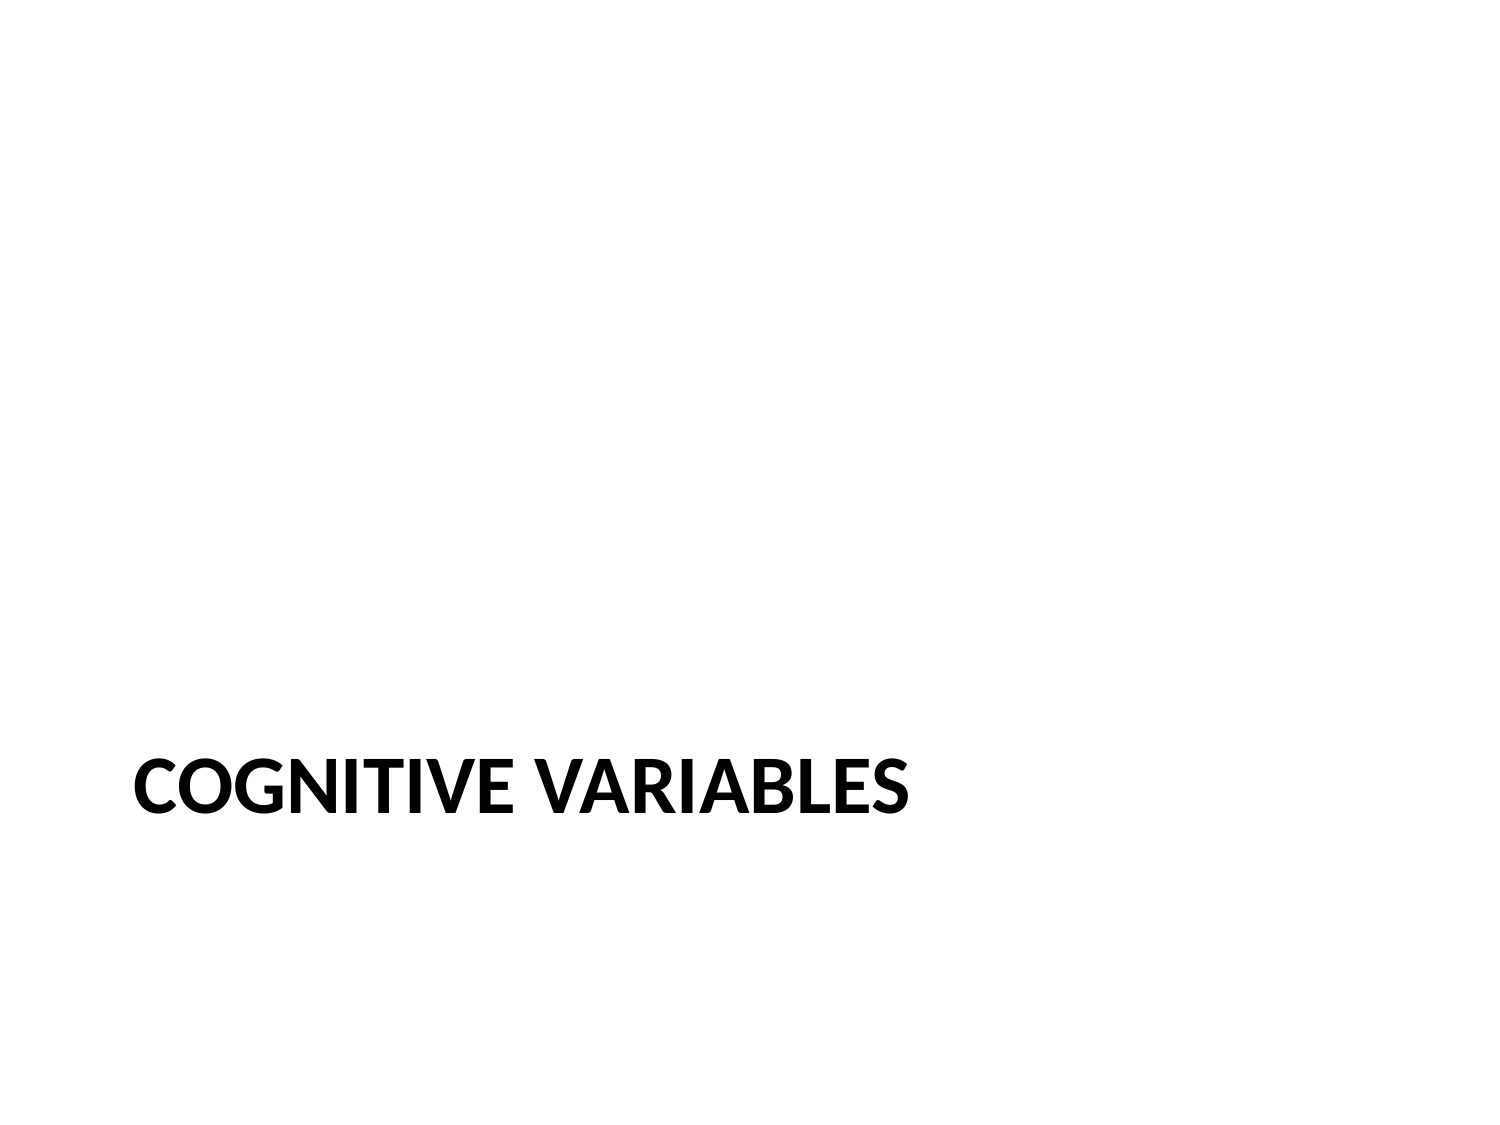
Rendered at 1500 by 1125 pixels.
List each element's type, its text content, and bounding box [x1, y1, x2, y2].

title Cognitive variables [118, 722, 1394, 947]
